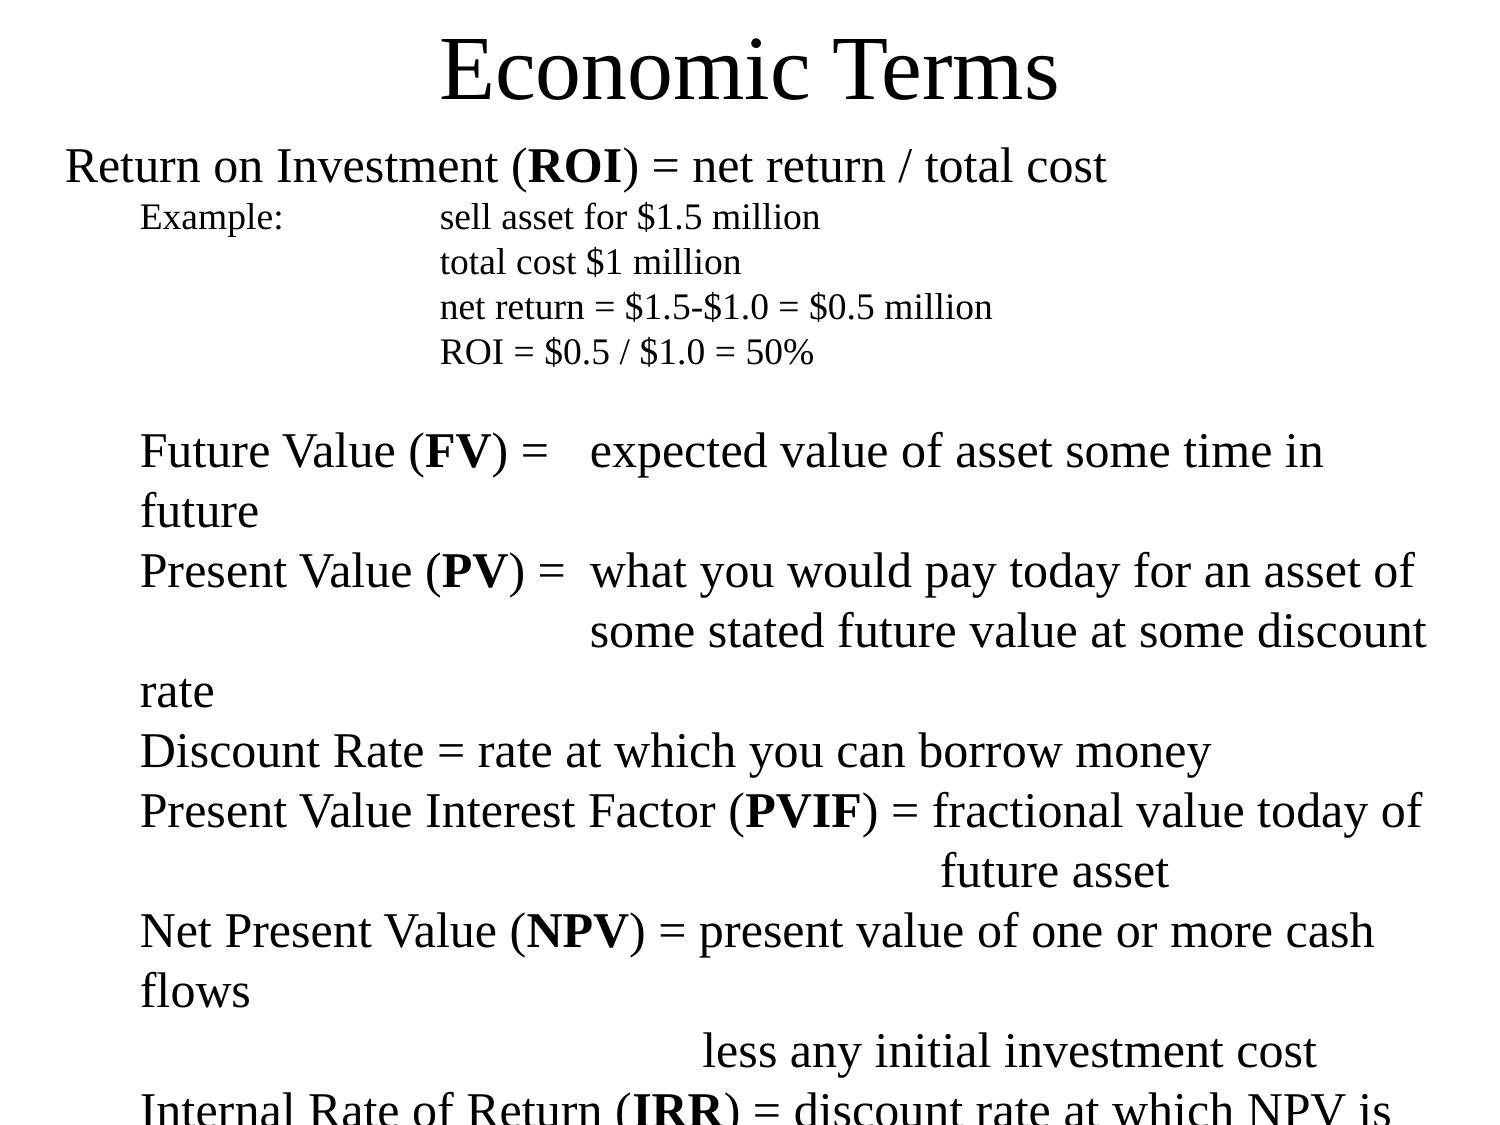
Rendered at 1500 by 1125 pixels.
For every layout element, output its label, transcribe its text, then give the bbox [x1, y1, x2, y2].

text_box Return on Investment (ROI) = net return / total cost Example: sell asset for $1.5 million total cost $1 million net return = $1.5-$1.0 = $0.5 million ROI = $0.5 / $1.0 = 50% Future Value (FV) = expected value of asset some time in future Present Value (PV) = what you would pay today for an asset of some stated future value at some discount rate Discount Rate = rate at which you can borrow money Present Value Interest Factor (PVIF) = fractional value today of future asset Net Present Value (NPV) = present value of one or more cash flows less any initial investment cost Internal Rate of Return (IRR) = discount rate at which NPV is zero Levelized Cost = discount rate at which NPV=0 for specified discount rate, plant life, no tax, no subsidies [49, 124, 1463, 1125]
title Economic Terms [112, 12, 1388, 114]
